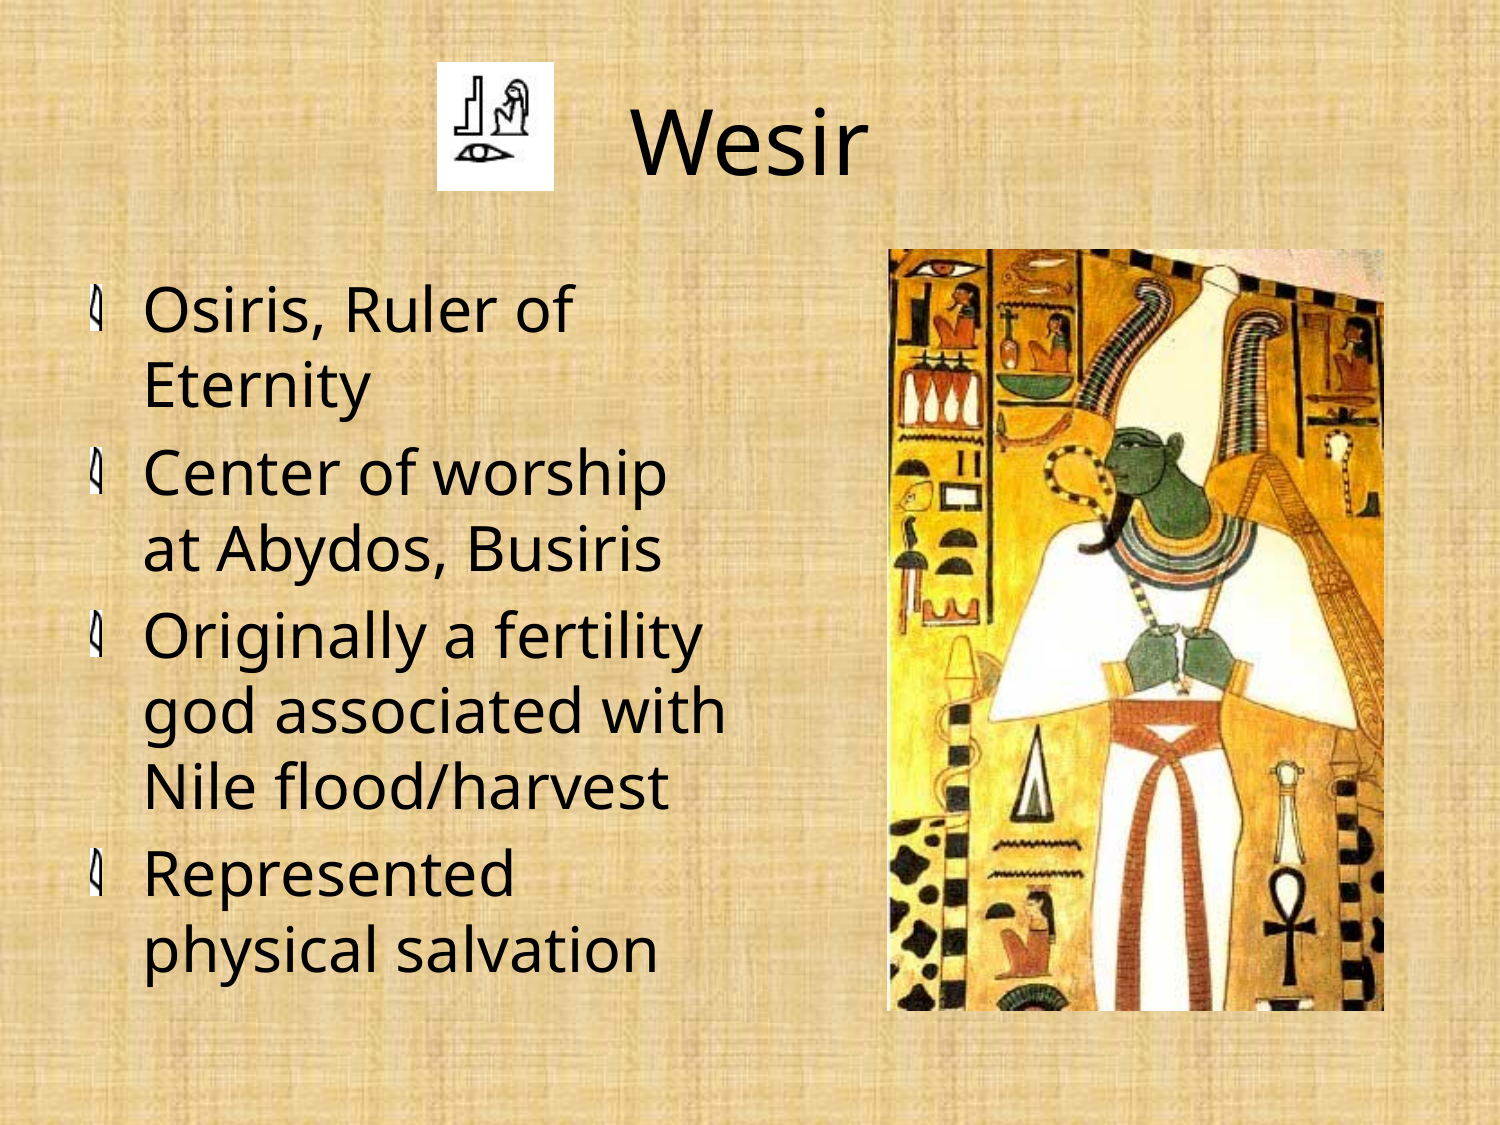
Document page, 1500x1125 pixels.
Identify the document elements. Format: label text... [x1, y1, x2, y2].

list Osiris, Ruler of Eternity Center of worship at Abydos, Busiris Originally a fertility god associated with Nile flood/harvest Represented physical salvation [75, 262, 750, 1005]
picture [0, 0, 1500, 1125]
title Wesir [75, 45, 1425, 233]
